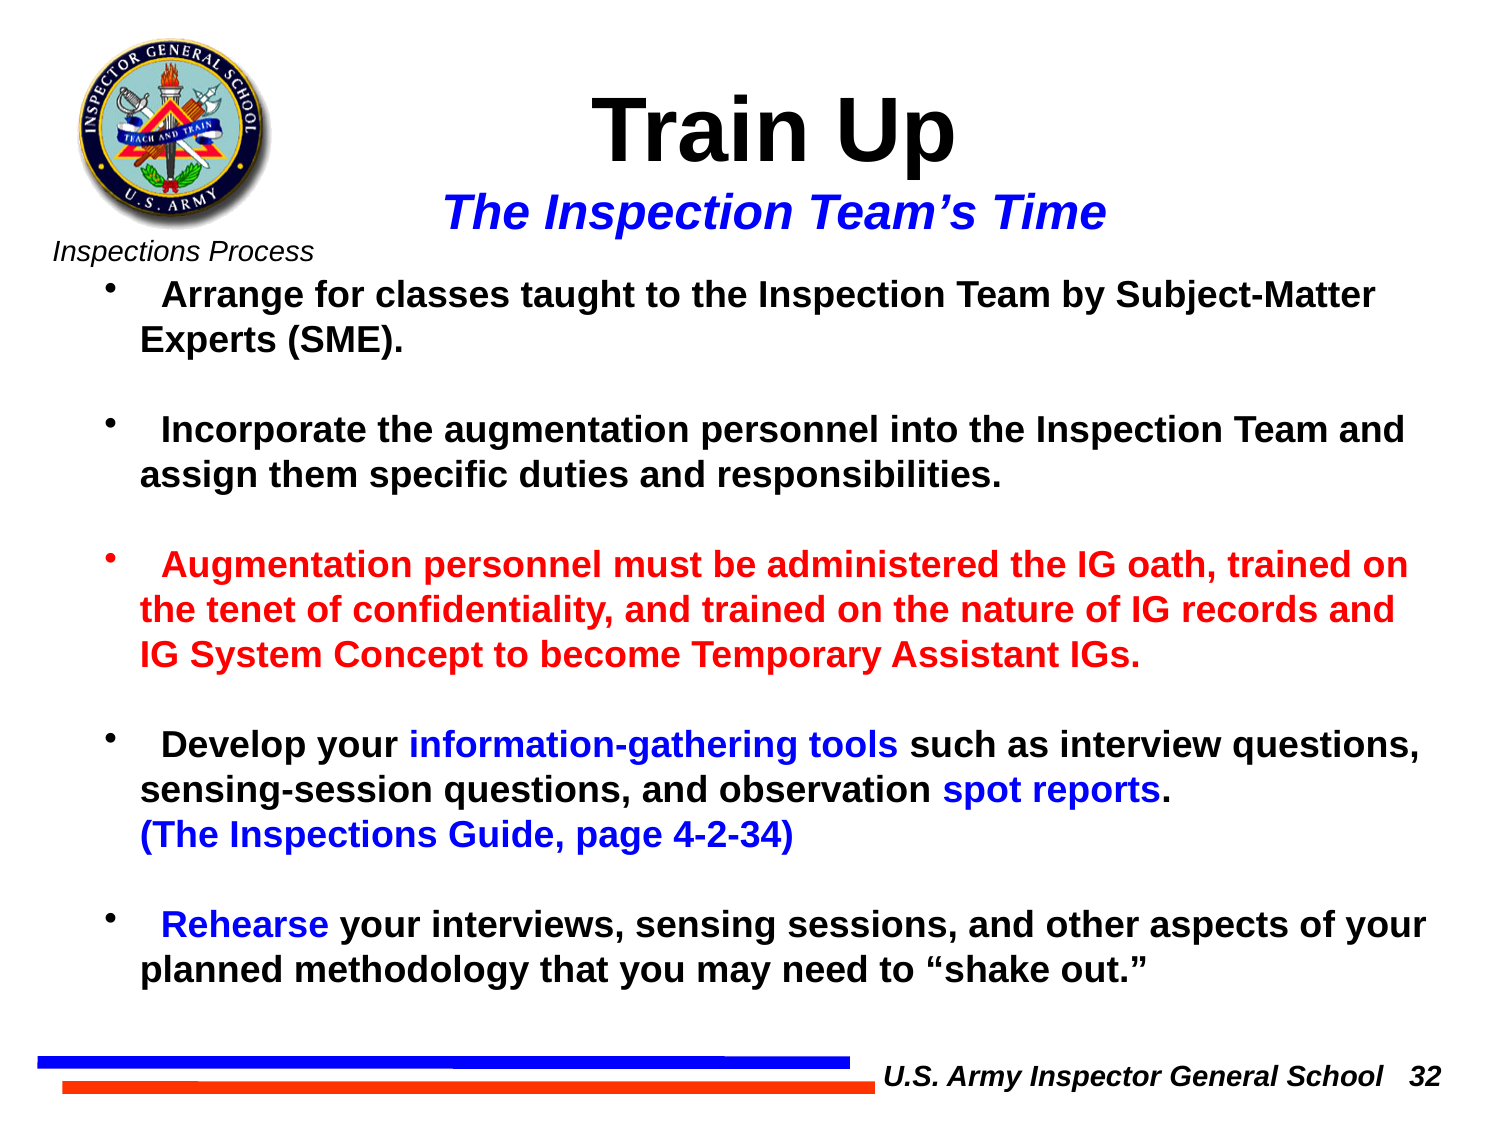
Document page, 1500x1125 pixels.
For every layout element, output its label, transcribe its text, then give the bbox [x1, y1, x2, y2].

picture [75, 37, 275, 231]
text_box Train Up The Inspection Team’s Time [426, 62, 1123, 248]
footer U.S. Army Inspector General School 32 [824, 1049, 1500, 1125]
text_box Arrange for classes taught to the Inspection Team by Subject-Matter Experts (SME). Incorporate the augmentation personnel into the Inspection Team and assign them specific duties and responsibilities. Augmentation personnel must be administered the IG oath, trained on the tenet of confidentiality, and trained on the nature of IG records and IG System Concept to become Temporary Assistant IGs. Develop your information-gathering tools such as interview questions, sensing-session questions, and observation spot reports. (The Inspections Guide, page 4-2-34) Rehearse your interviews, sensing sessions, and other aspects of your planned methodology that you may need to “shake out.” [50, 262, 1450, 998]
